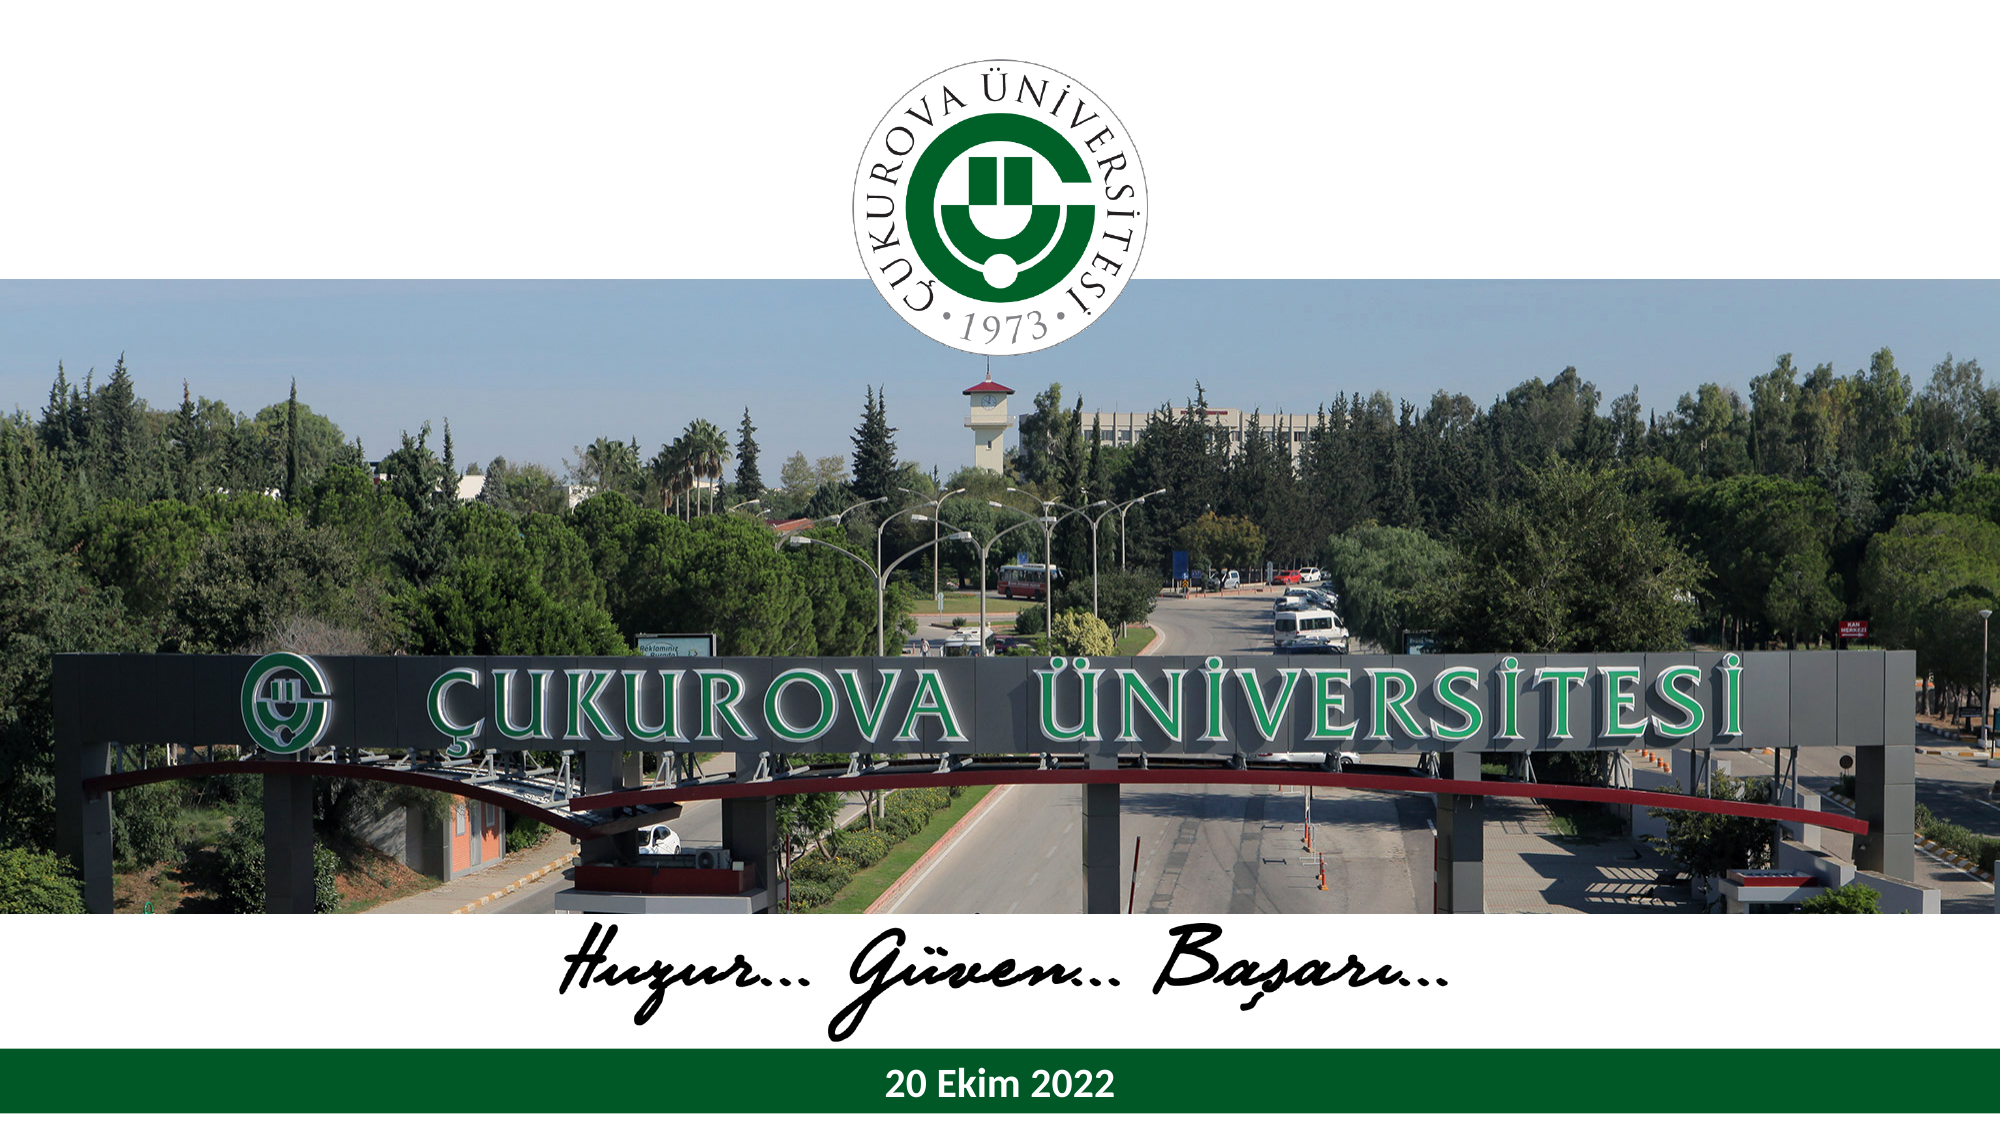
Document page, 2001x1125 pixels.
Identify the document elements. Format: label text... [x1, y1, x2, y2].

text_box 20 Ekim 2022 [0, 1048, 2000, 1114]
picture [0, 59, 2000, 1050]
